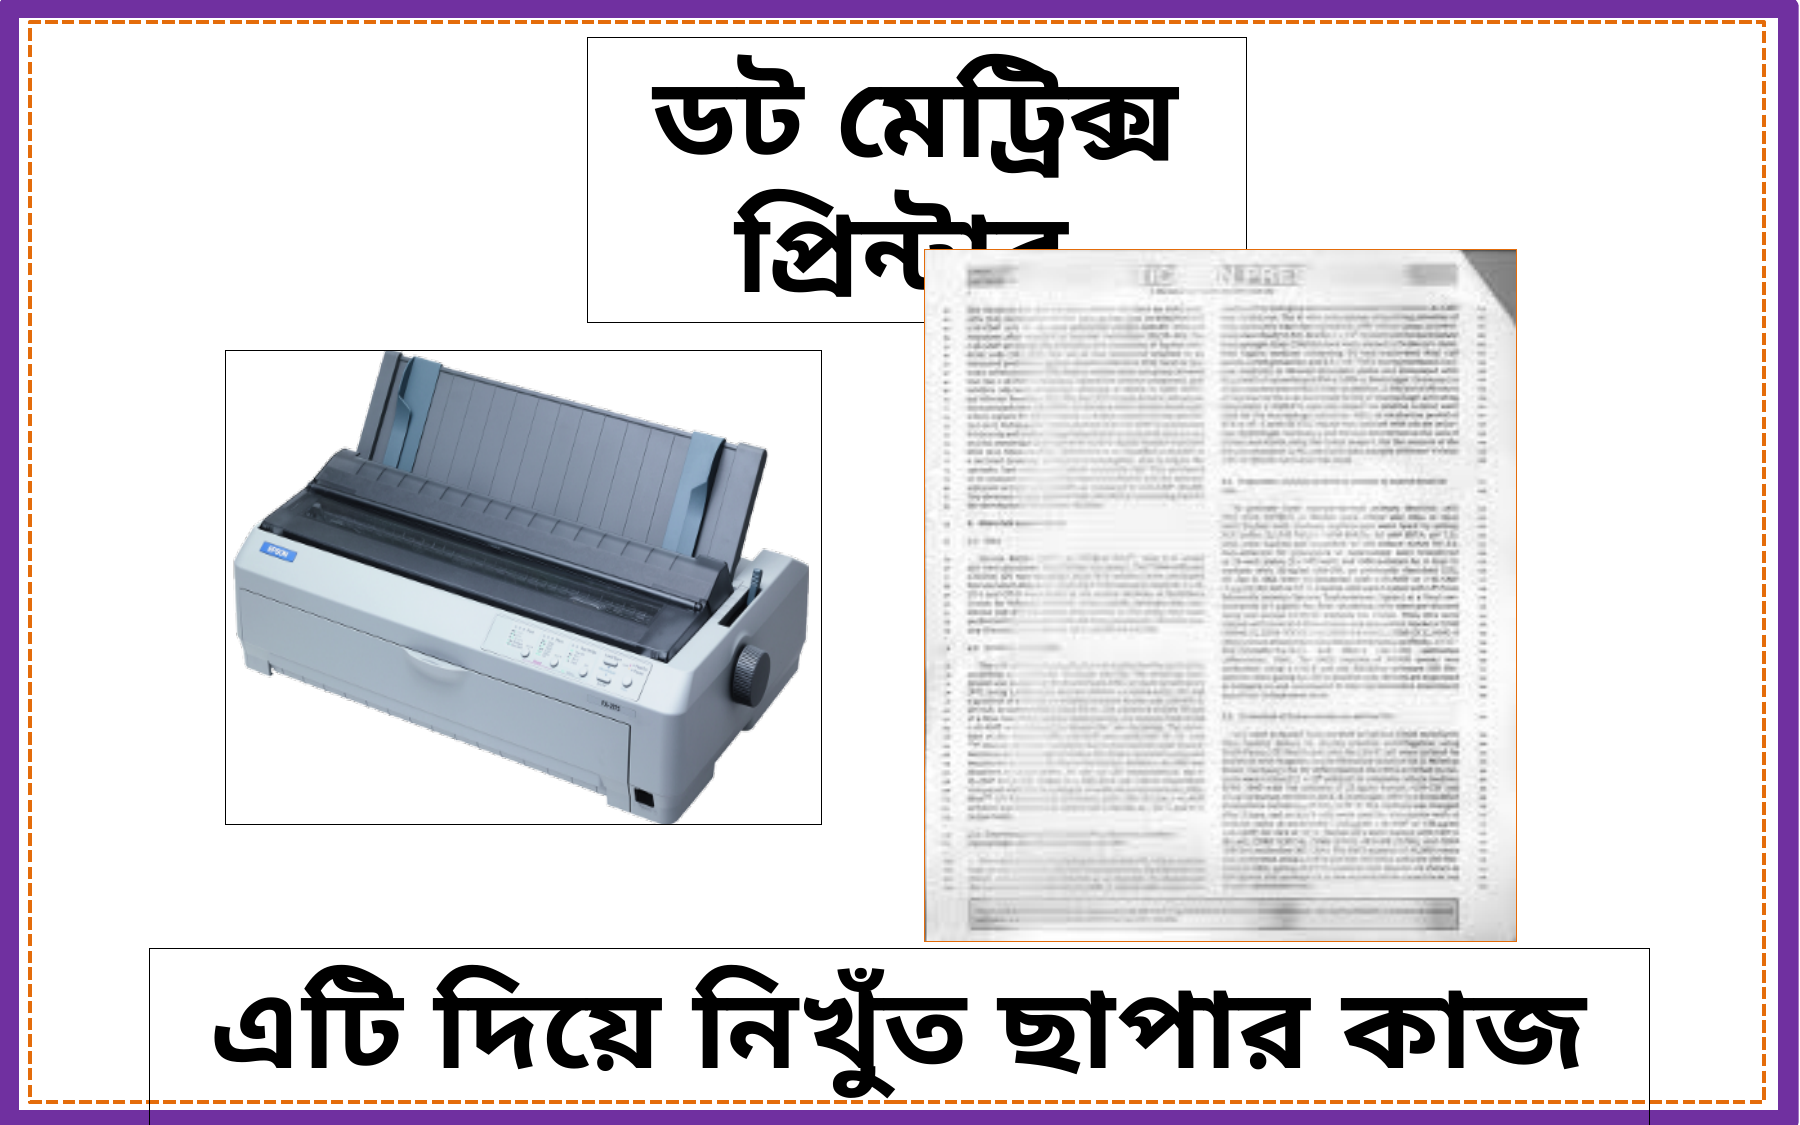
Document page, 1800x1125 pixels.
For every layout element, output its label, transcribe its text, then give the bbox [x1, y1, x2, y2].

picture [224, 349, 822, 826]
text_box এটি দিয়ে নিখুঁত ছাপার কাজ করা যায় না। [149, 948, 1650, 1125]
picture [924, 249, 1517, 942]
text_box ডট মেট্রিক্স প্রিন্টার [587, 37, 1247, 323]
